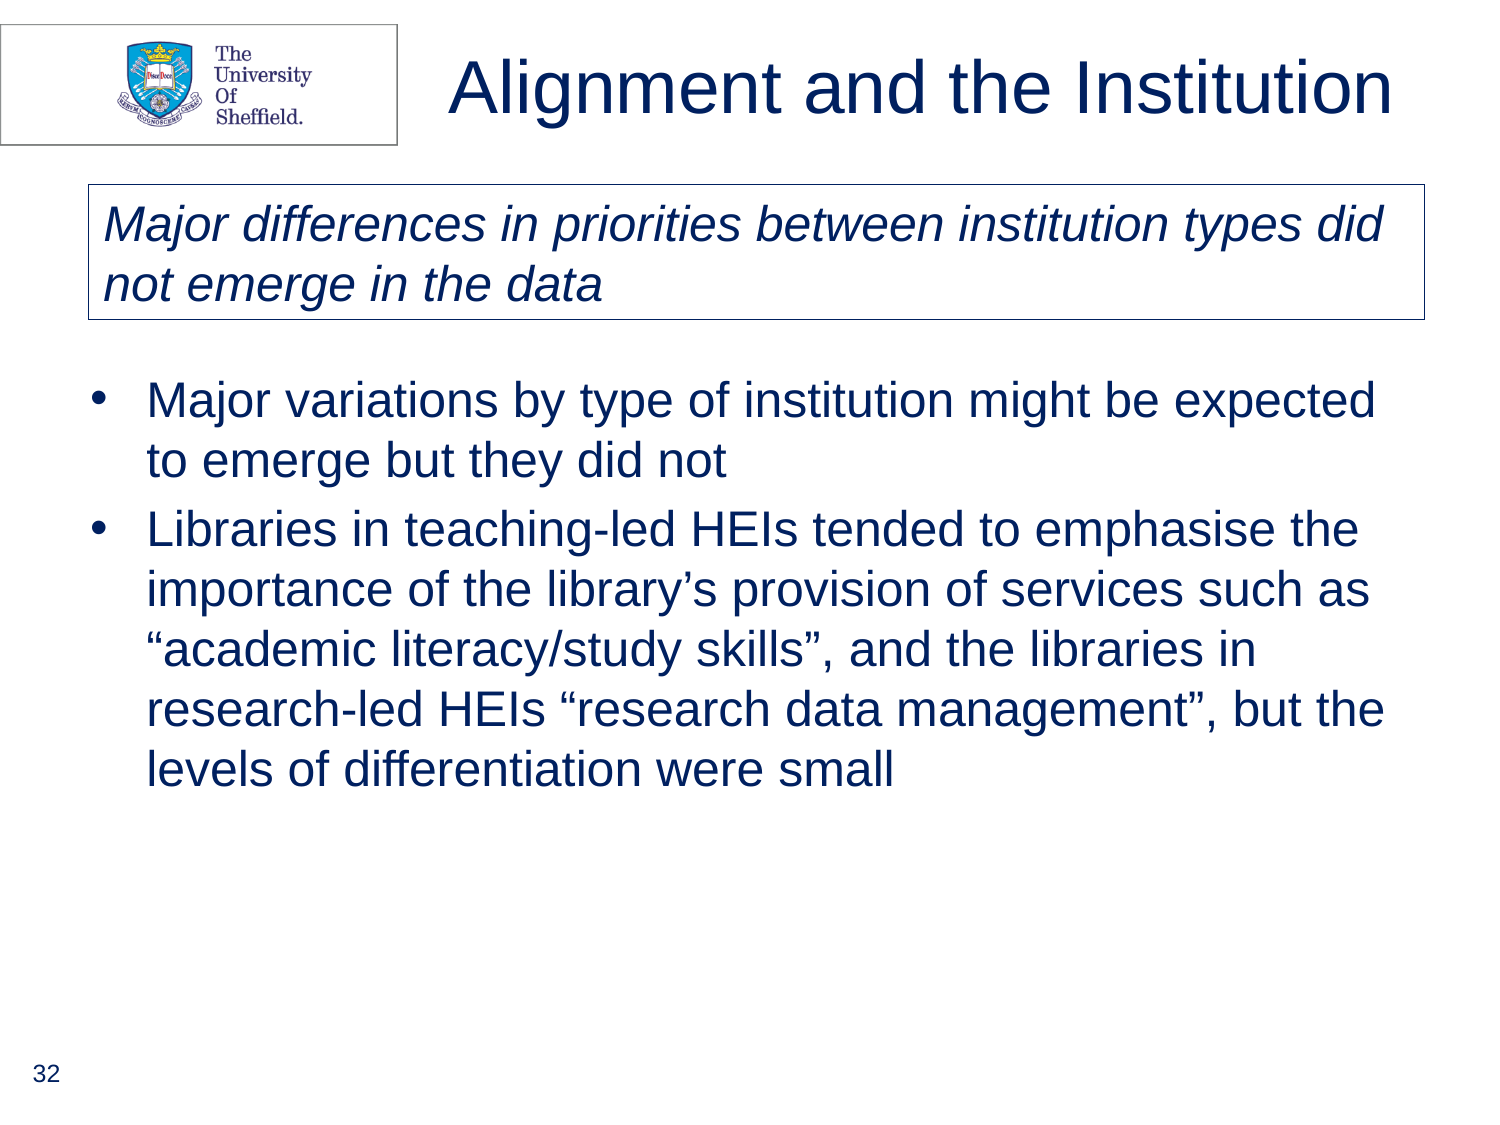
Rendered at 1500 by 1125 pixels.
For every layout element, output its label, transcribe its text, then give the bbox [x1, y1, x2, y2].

slide_number 32 [17, 1042, 368, 1103]
picture [0, 24, 398, 146]
title Alignment and the Institution [419, 30, 1425, 146]
list Major variations by type of institution might be expected to emerge but they did not Libraries in teaching-led HEIs tended to emphasise the importance of the library’s provision of services such as “academic literacy/study skills”, and the libraries in research-led HEIs “research data management”, but the levels of differentiation were small [75, 359, 1425, 1005]
text_box Major differences in priorities between institution types did not emerge in the data [88, 184, 1425, 320]
